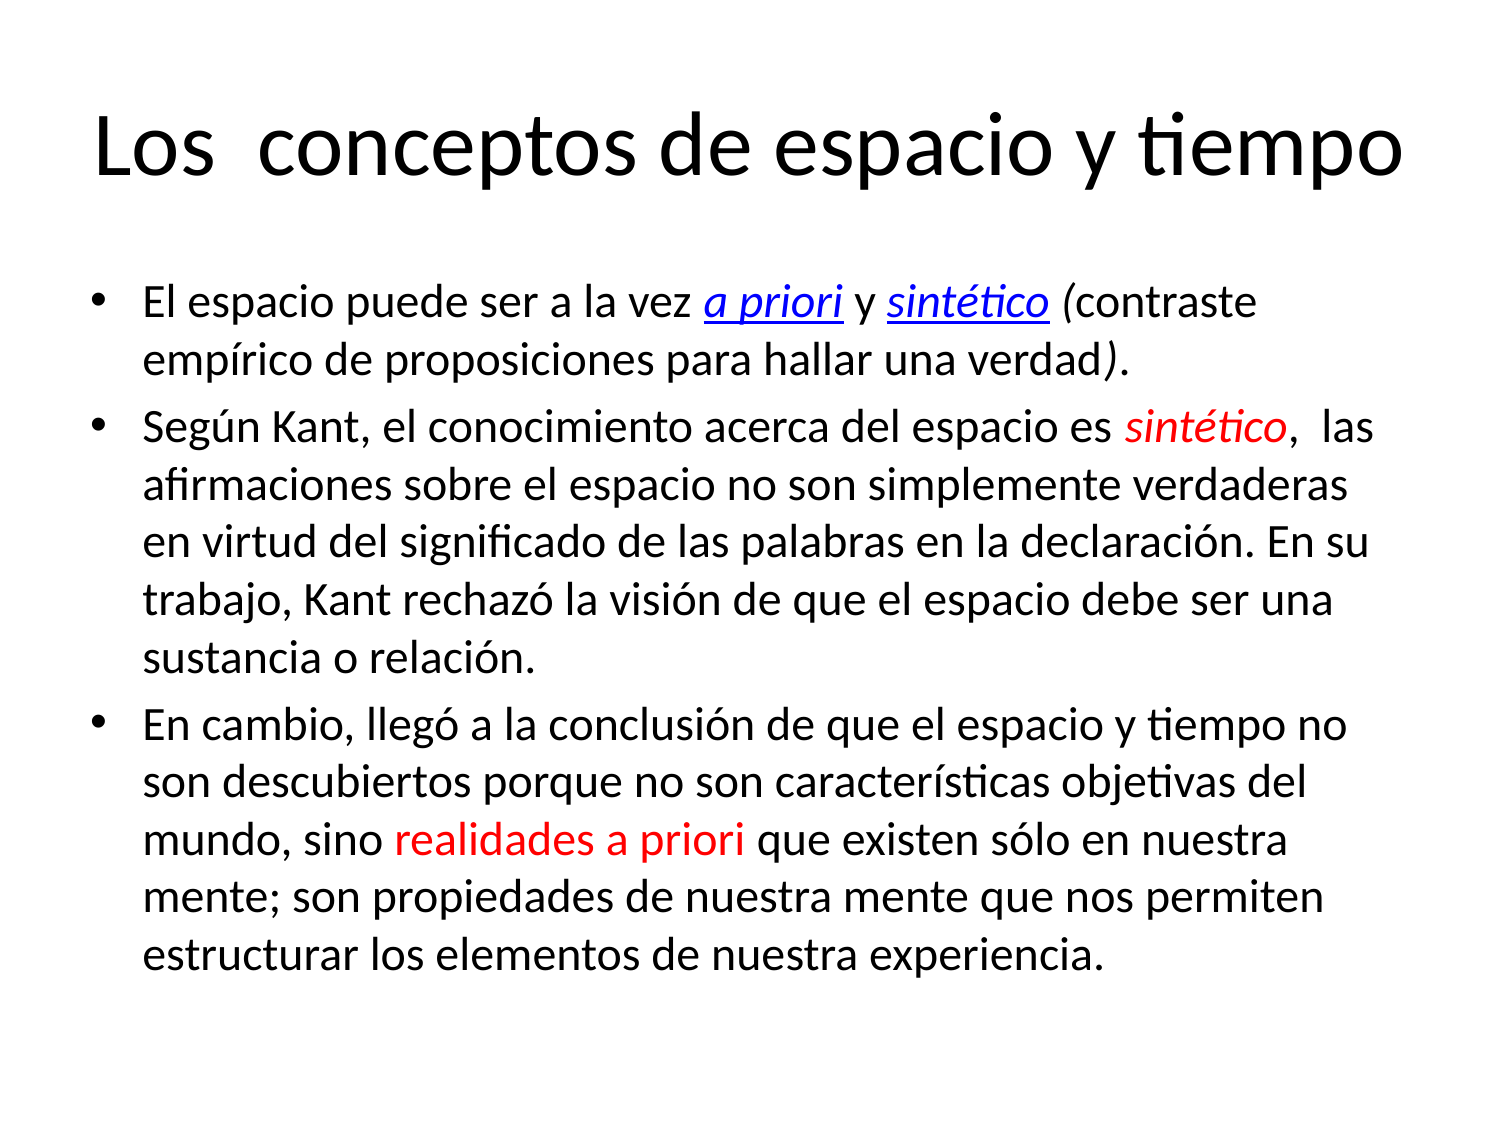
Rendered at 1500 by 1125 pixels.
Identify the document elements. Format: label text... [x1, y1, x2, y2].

list El espacio puede ser a la vez a priori y sintético (contraste empírico de proposiciones para hallar una verdad). Según Kant, el conocimiento acerca del espacio es sintético, las afirmaciones sobre el espacio no son simplemente verdaderas en virtud del significado de las palabras en la declaración. En su trabajo, Kant rechazó la visión de que el espacio debe ser una sustancia o relación. En cambio, llegó a la conclusión de que el espacio y tiempo no son descubiertos porque no son características objetivas del mundo, sino realidades a priori que existen sólo en nuestra mente; son propiedades de nuestra mente que nos permiten estructurar los elementos de nuestra experiencia. [75, 262, 1425, 1005]
title Los conceptos de espacio y tiempo [75, 45, 1425, 233]
